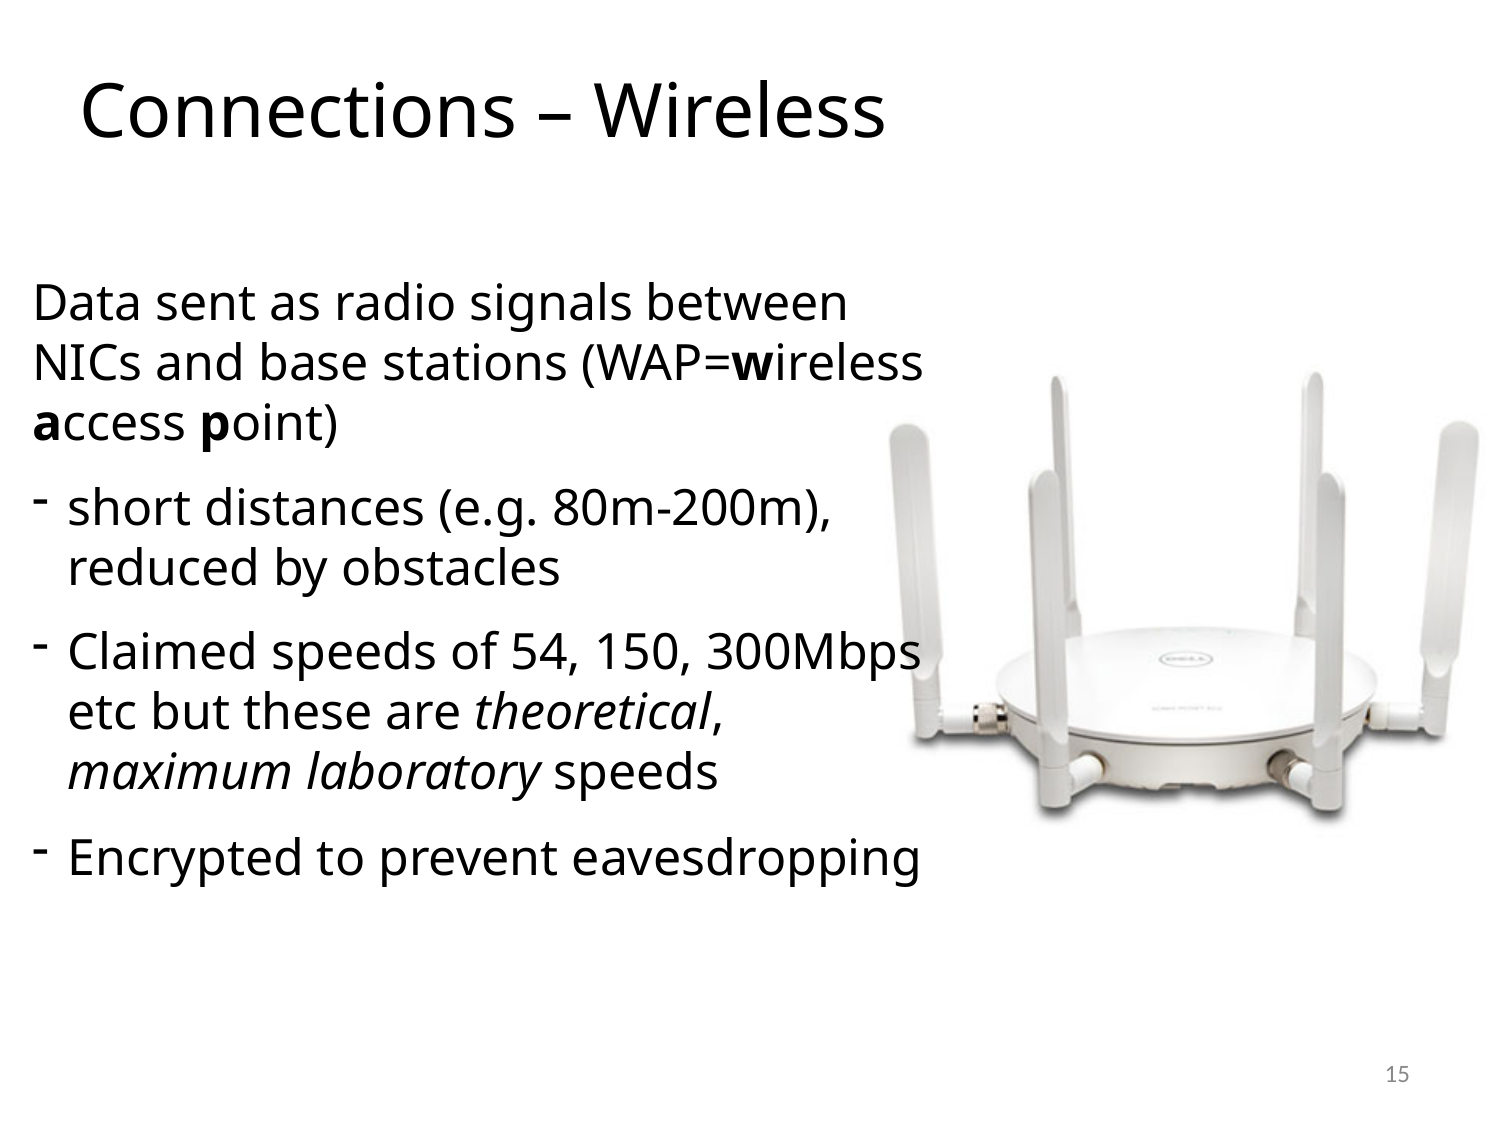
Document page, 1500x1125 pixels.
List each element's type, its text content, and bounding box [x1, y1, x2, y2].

text_box Connections – Wireless [64, 54, 1303, 160]
text_box Data sent as radio signals between NICs and base stations (WAP=wireless access point) short distances (e.g. 80m-200m), reduced by obstacles Claimed speeds of 54, 150, 300Mbps etc but these are theoretical, maximum laboratory speeds Encrypted to prevent eavesdropping [17, 262, 963, 893]
slide_number <number> [1074, 1042, 1425, 1103]
picture [560, 364, 1500, 839]
